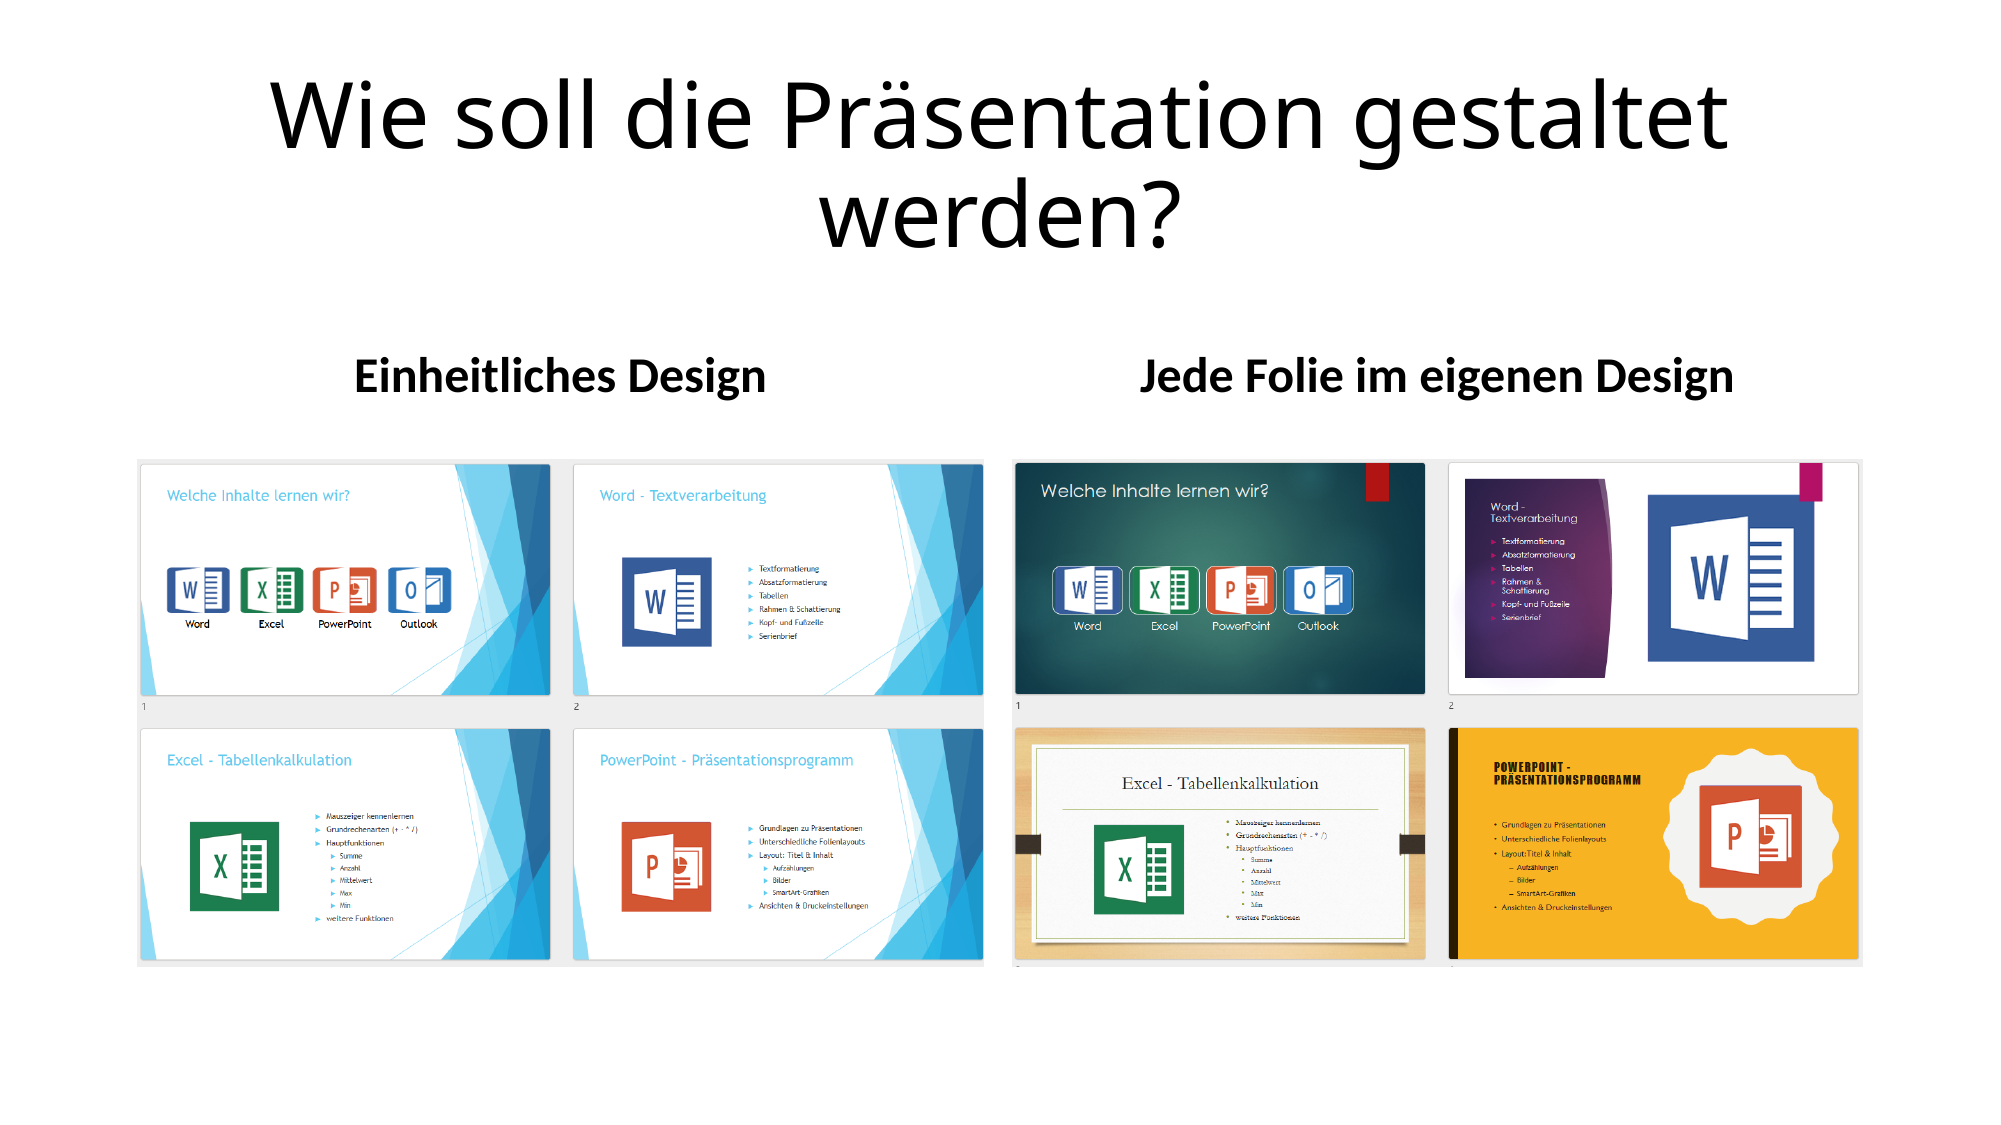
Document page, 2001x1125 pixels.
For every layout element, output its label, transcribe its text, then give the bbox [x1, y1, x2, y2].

list Einheitliches Design [137, 275, 984, 411]
list Jede Folie im eigenen Design [1012, 275, 1863, 411]
title Wie soll die Präsentation gestaltet werden? [137, 59, 1863, 278]
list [137, 459, 984, 967]
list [1012, 459, 1863, 967]
